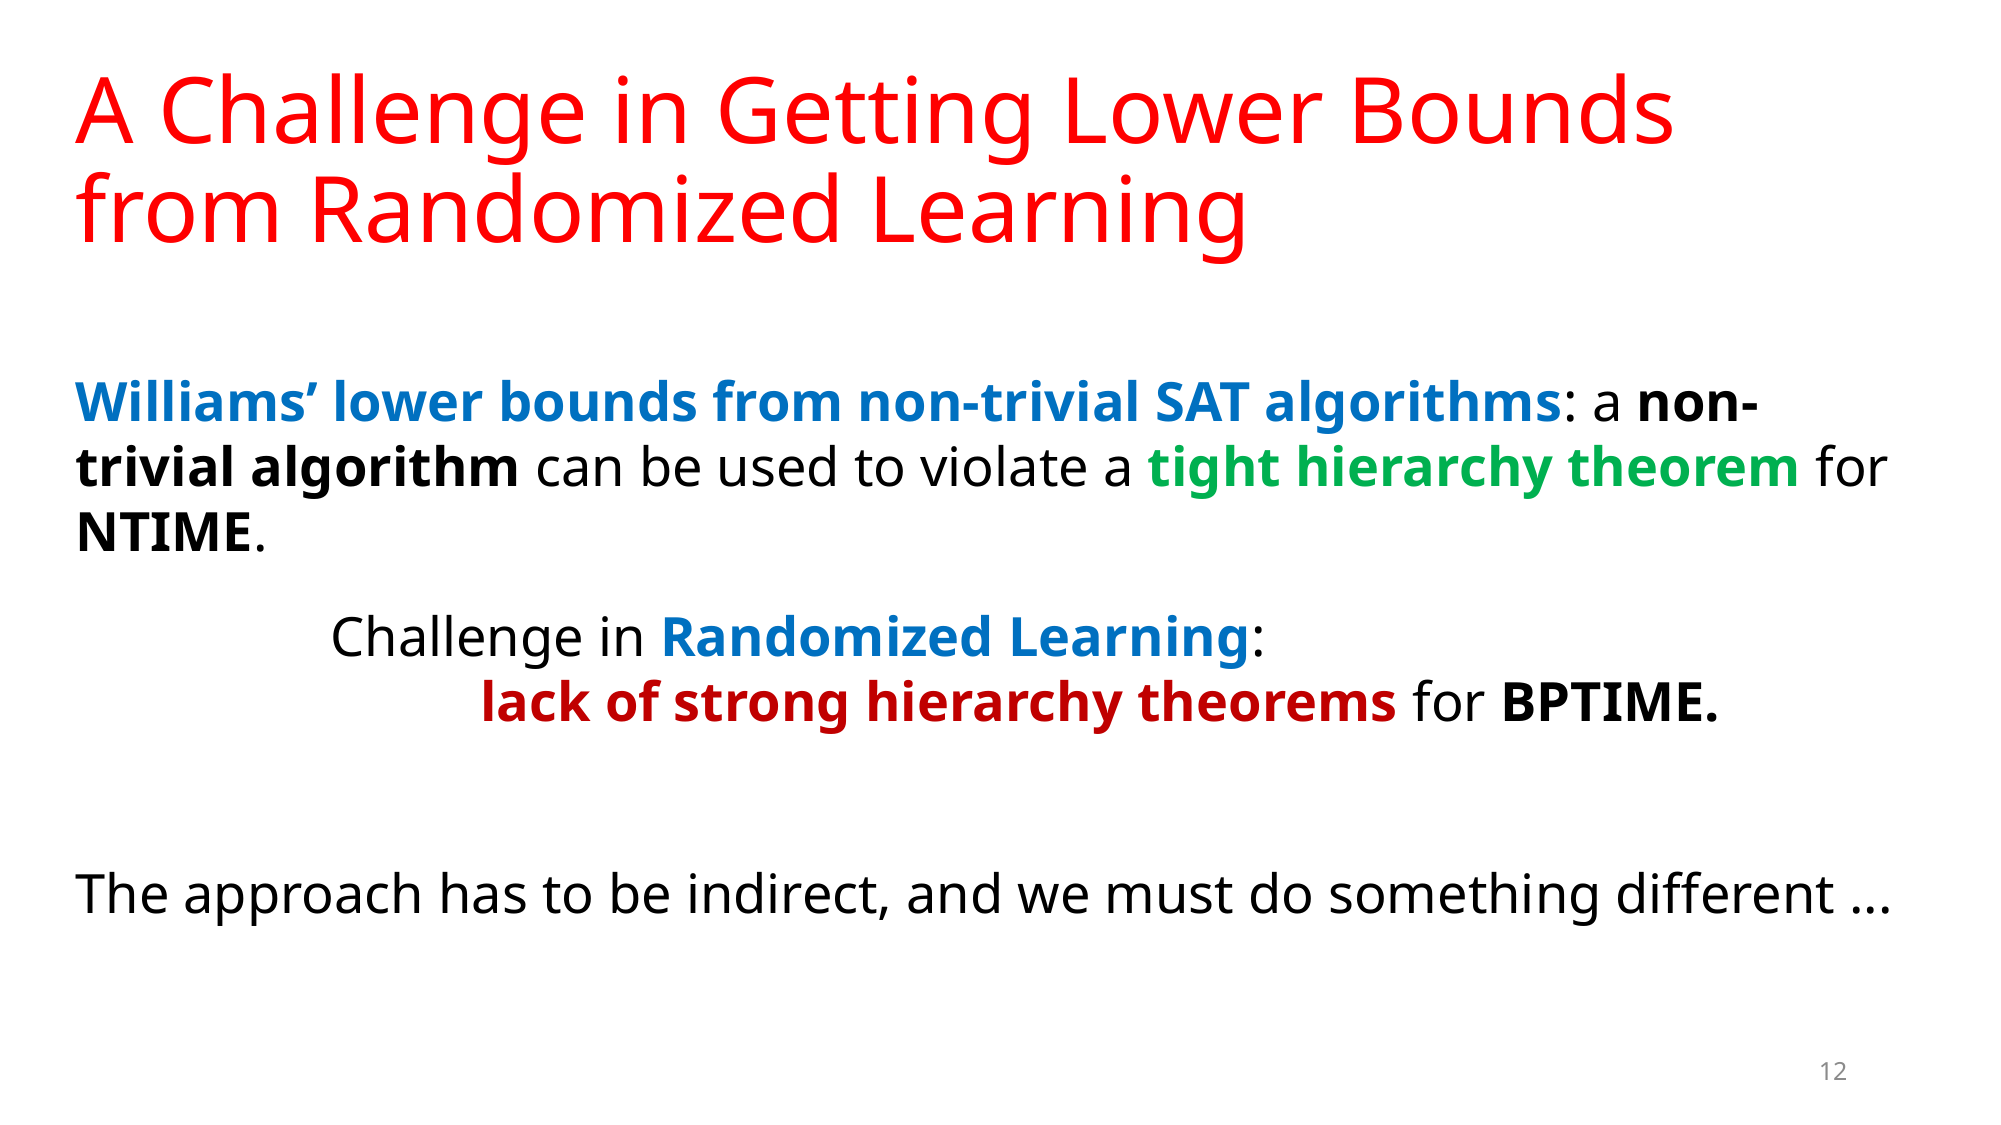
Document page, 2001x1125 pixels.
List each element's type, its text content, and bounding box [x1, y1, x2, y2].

text_box Challenge in Randomized Learning: lack of strong hierarchy theorems for BPTIME. [315, 594, 1919, 740]
slide_number 12 [1412, 1042, 1863, 1103]
title A Challenge in Getting Lower Bounds from Randomized Learning [60, 54, 1915, 272]
text_box Williams’ lower bounds from non-trivial SAT algorithms: a non-trivial algorithm can be used to violate a tight hierarchy theorem for NTIME. [60, 360, 1915, 570]
text_box The approach has to be indirect, and we must do something different ... [60, 851, 1917, 932]
